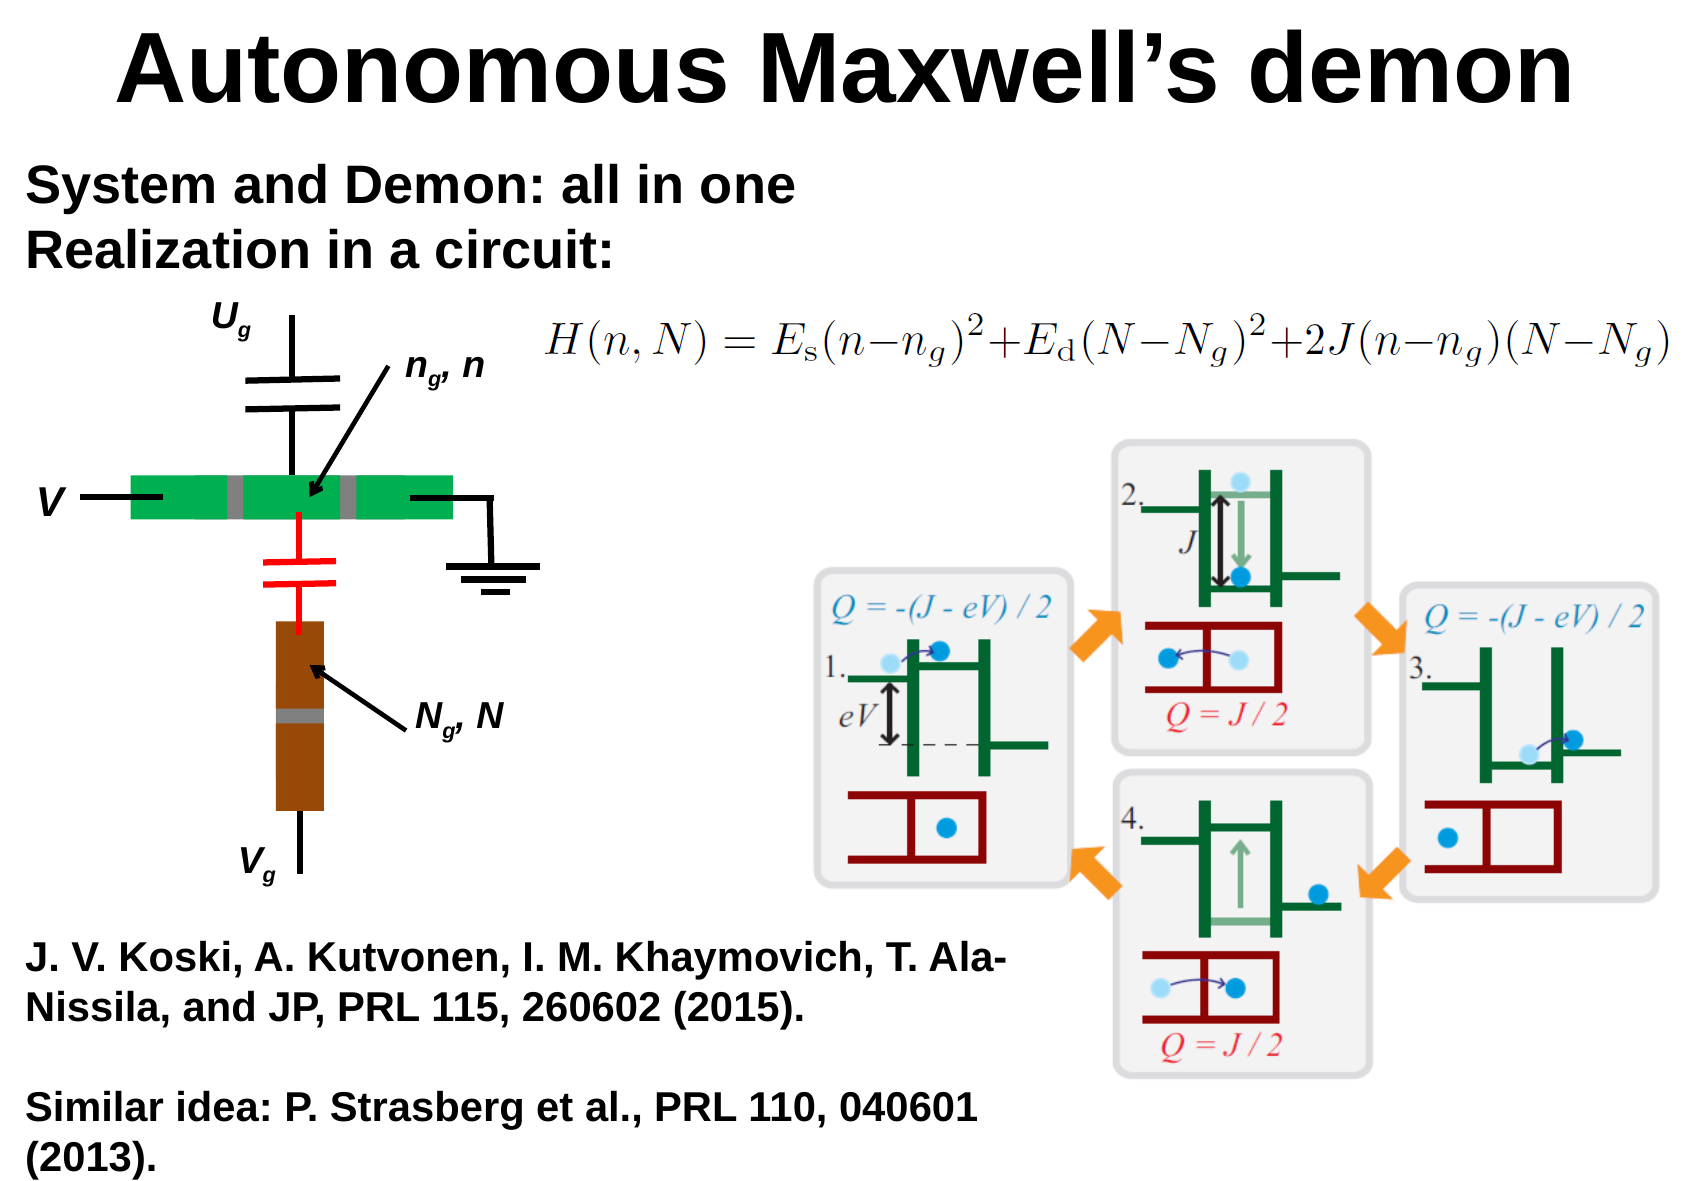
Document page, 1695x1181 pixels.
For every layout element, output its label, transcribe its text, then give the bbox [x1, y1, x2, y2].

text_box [764, 397, 1675, 1087]
title Autonomous Maxwell’s demon [82, 0, 1608, 162]
text_box System and Demon: all in one Realization in a circuit: J. V. Koski, A. Kutvonen, I. M. Khaymovich, T. Ala-Nissila, and JP, PRL 115, 260602 (2015). Similar idea: P. Strasberg et al., PRL 110, 040601 (2013). [8, 141, 1025, 1181]
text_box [20, 283, 541, 890]
picture [516, 287, 1675, 378]
